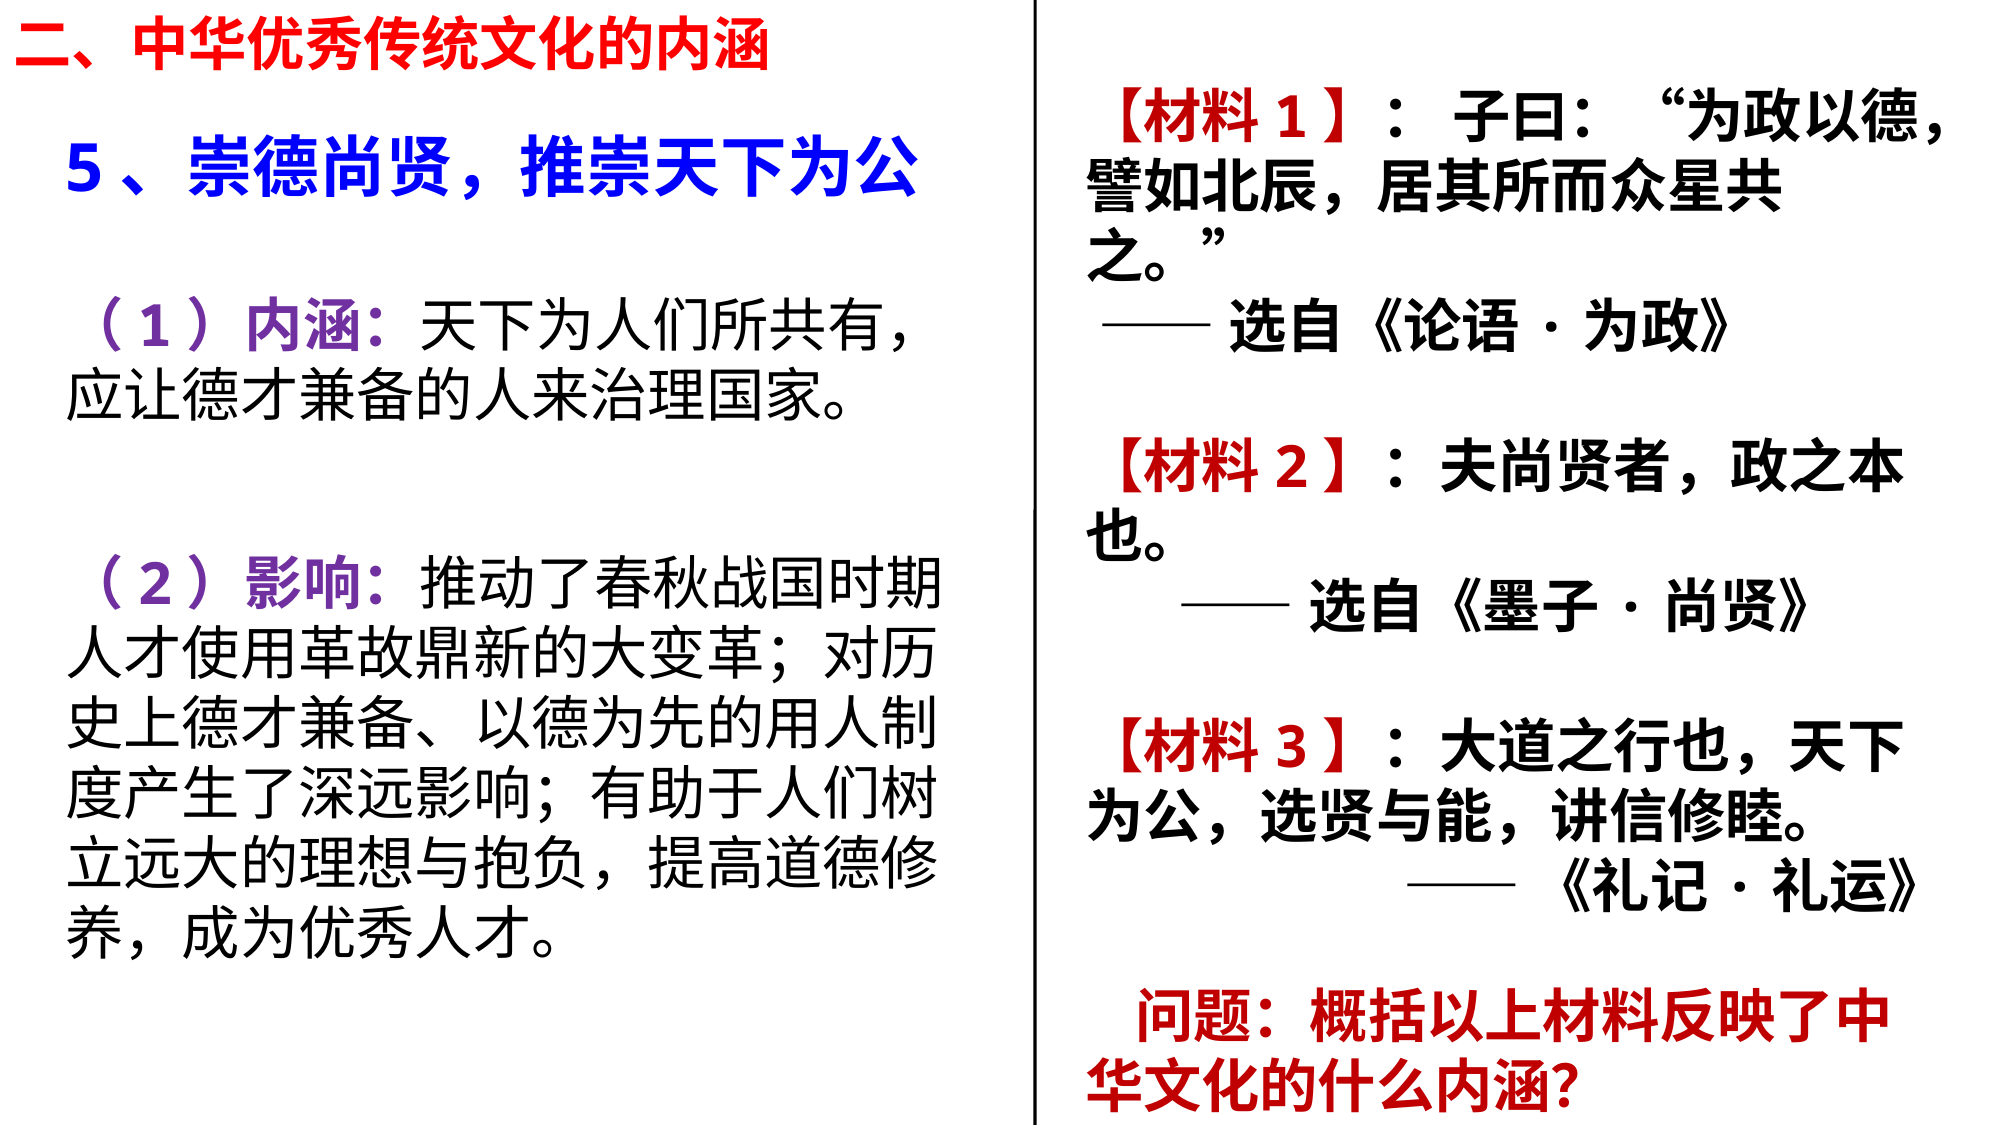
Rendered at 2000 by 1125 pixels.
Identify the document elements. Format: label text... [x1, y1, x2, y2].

text_box 【材料1】： 子曰：“为政以德，譬如北辰，居其所而众星共之。” ——选自《论语·为政》 【材料2】：夫尚贤者，政之本也。 ——选自《墨子·尚贤》 【材料3】：大道之行也，天下为公，选贤与能，讲信修睦。 ——《礼记·礼运》 问题：概括以上材料反映了中华文化的什么内涵？ [1070, 72, 1961, 1125]
text_box 5、崇德尚贤，推崇天下为公 [50, 117, 961, 212]
text_box （1）内涵：天下为人们所共有，应让德才兼备的人来治理国家。 [50, 281, 953, 436]
text_box （2）影响：推动了春秋战国时期人才使用革故鼎新的大变革；对历史上德才兼备、以德为先的用人制度产生了深远影响；有助于人们树立远大的理想与抱负，提高道德修养，成为优秀人才。 [50, 538, 977, 974]
text_box 二、中华优秀传统文化的内涵 [0, 0, 836, 85]
